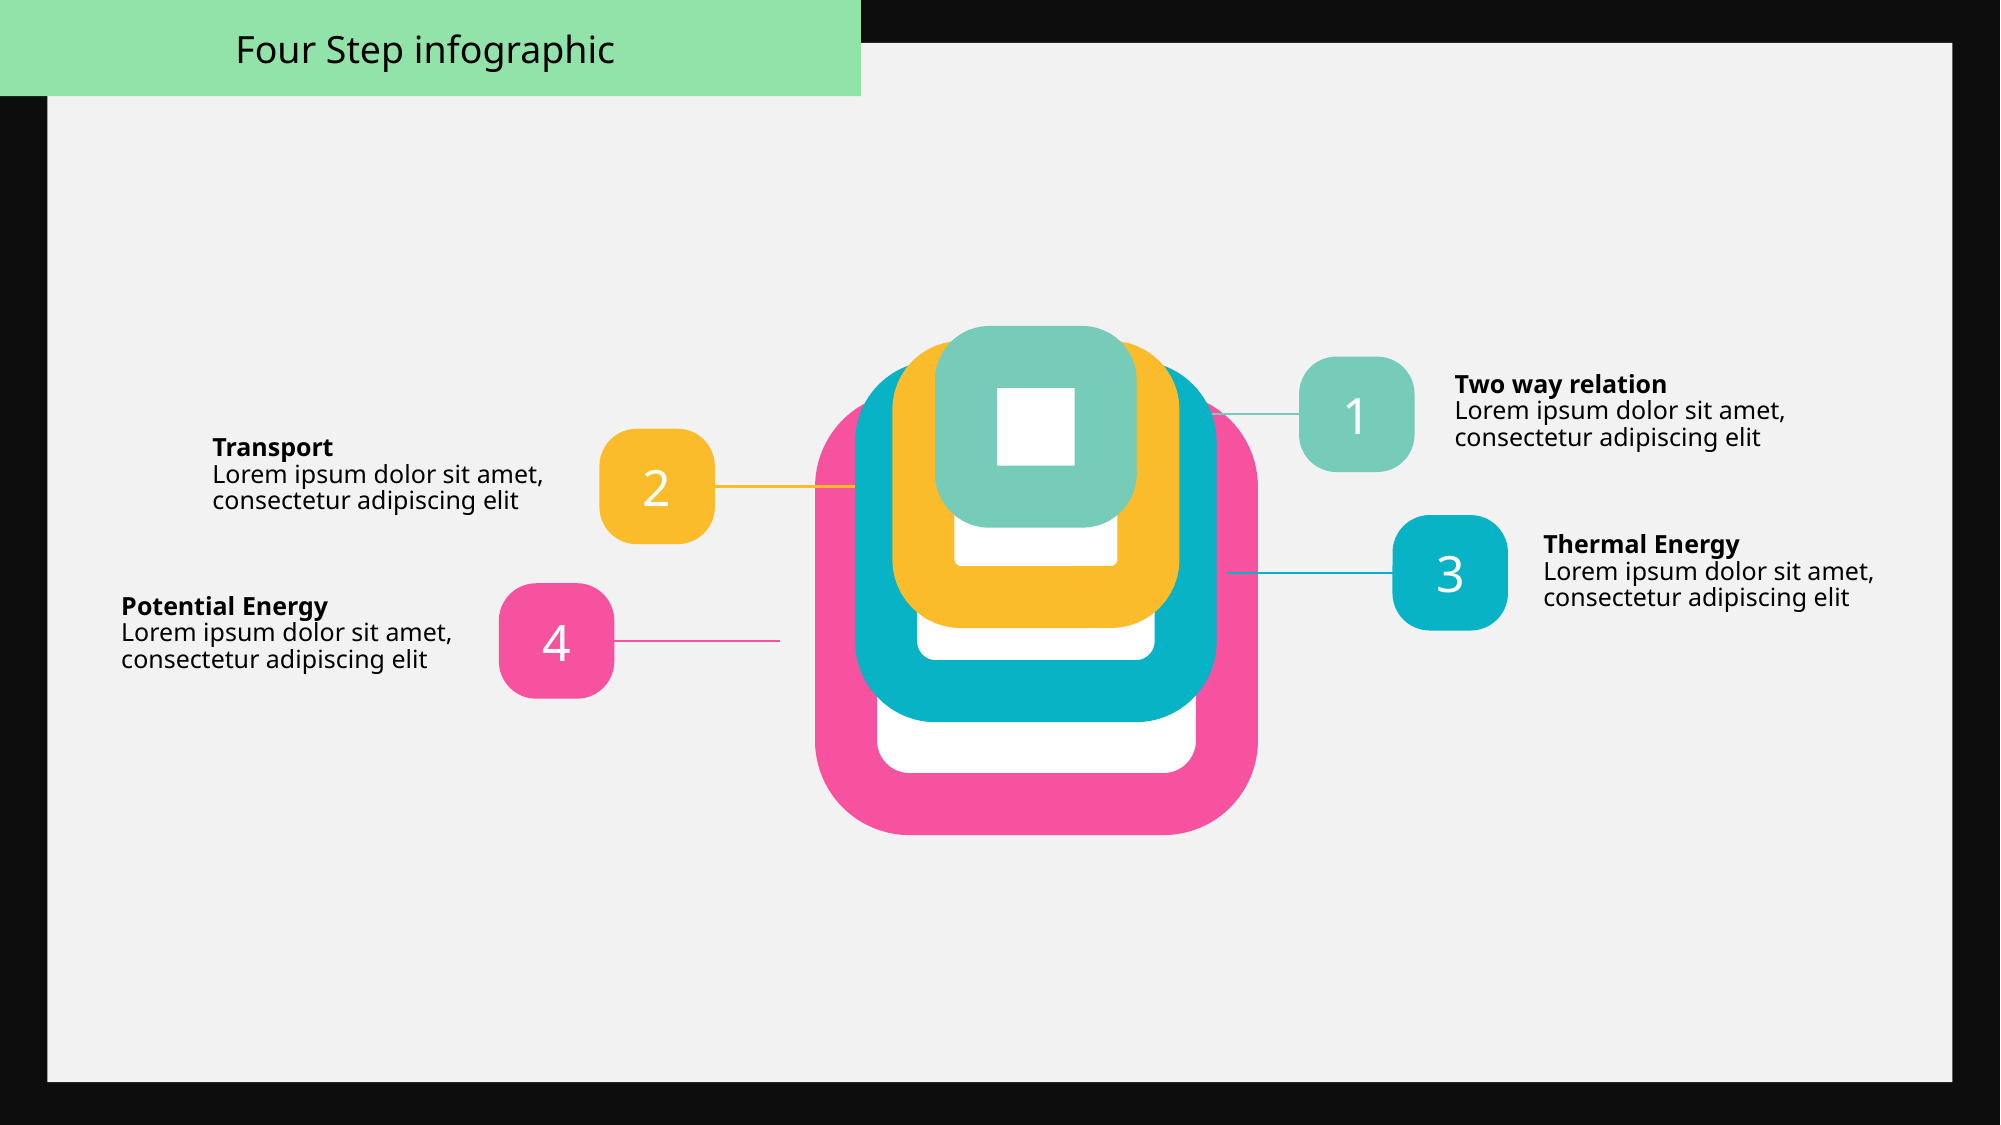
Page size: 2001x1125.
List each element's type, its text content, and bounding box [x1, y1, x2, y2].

text_box Thermal Energy Lorem ipsum dolor sit amet, consectetur adipiscing elit [1543, 532, 1907, 613]
text_box 3 [1390, 513, 1510, 633]
text_box 4 [497, 581, 616, 701]
text_box Potential Energy Lorem ipsum dolor sit amet, consectetur adipiscing elit [121, 593, 487, 674]
text_box [884, 391, 1188, 693]
text_box [844, 425, 1229, 806]
text_box Transport Lorem ipsum dolor sit amet, consectetur adipiscing elit [212, 435, 582, 516]
text_box [921, 370, 1151, 599]
text_box Four Step infographic [0, 0, 862, 98]
text_box 2 [597, 427, 717, 546]
text_box [964, 355, 1108, 499]
text_box 1 [1297, 354, 1417, 474]
text_box Two way relation Lorem ipsum dolor sit amet, consectetur adipiscing elit [1454, 371, 1818, 452]
